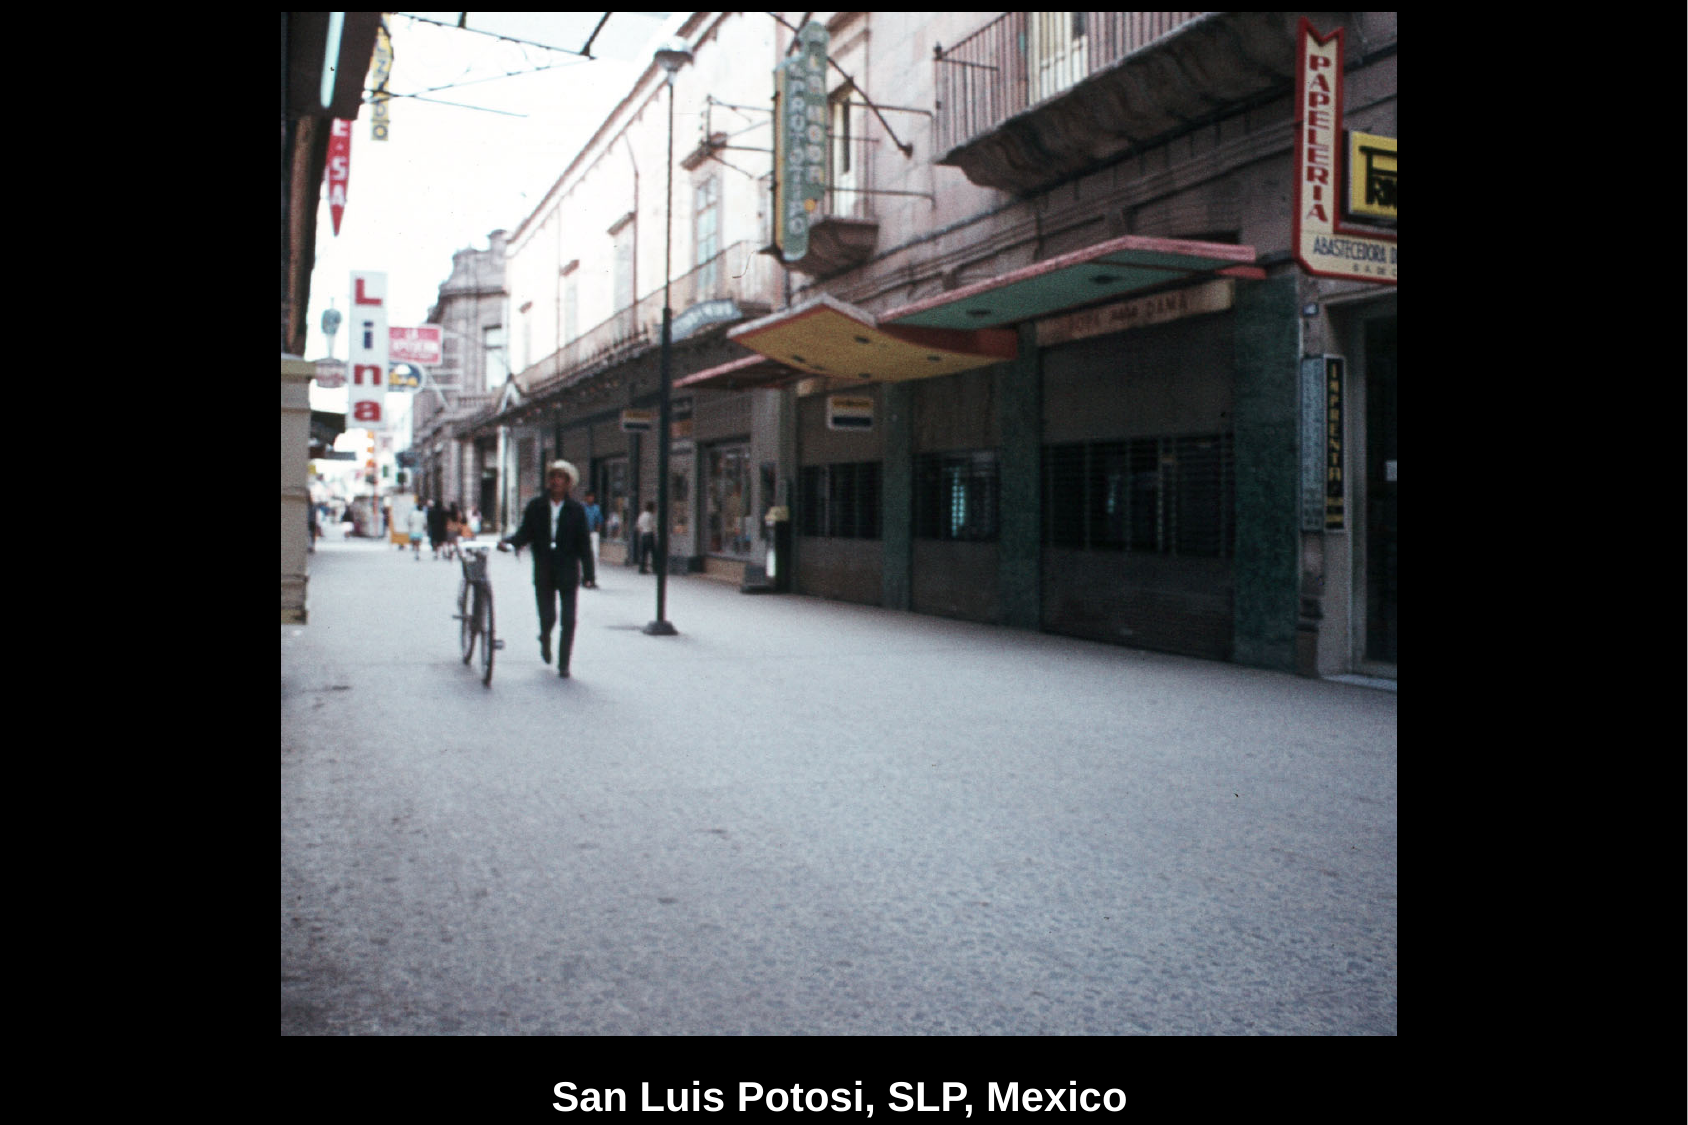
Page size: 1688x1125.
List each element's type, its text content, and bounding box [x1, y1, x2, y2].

text_box San Luis Potosi, SLP, Mexico [536, 1062, 1143, 1125]
picture [281, 12, 1398, 1036]
